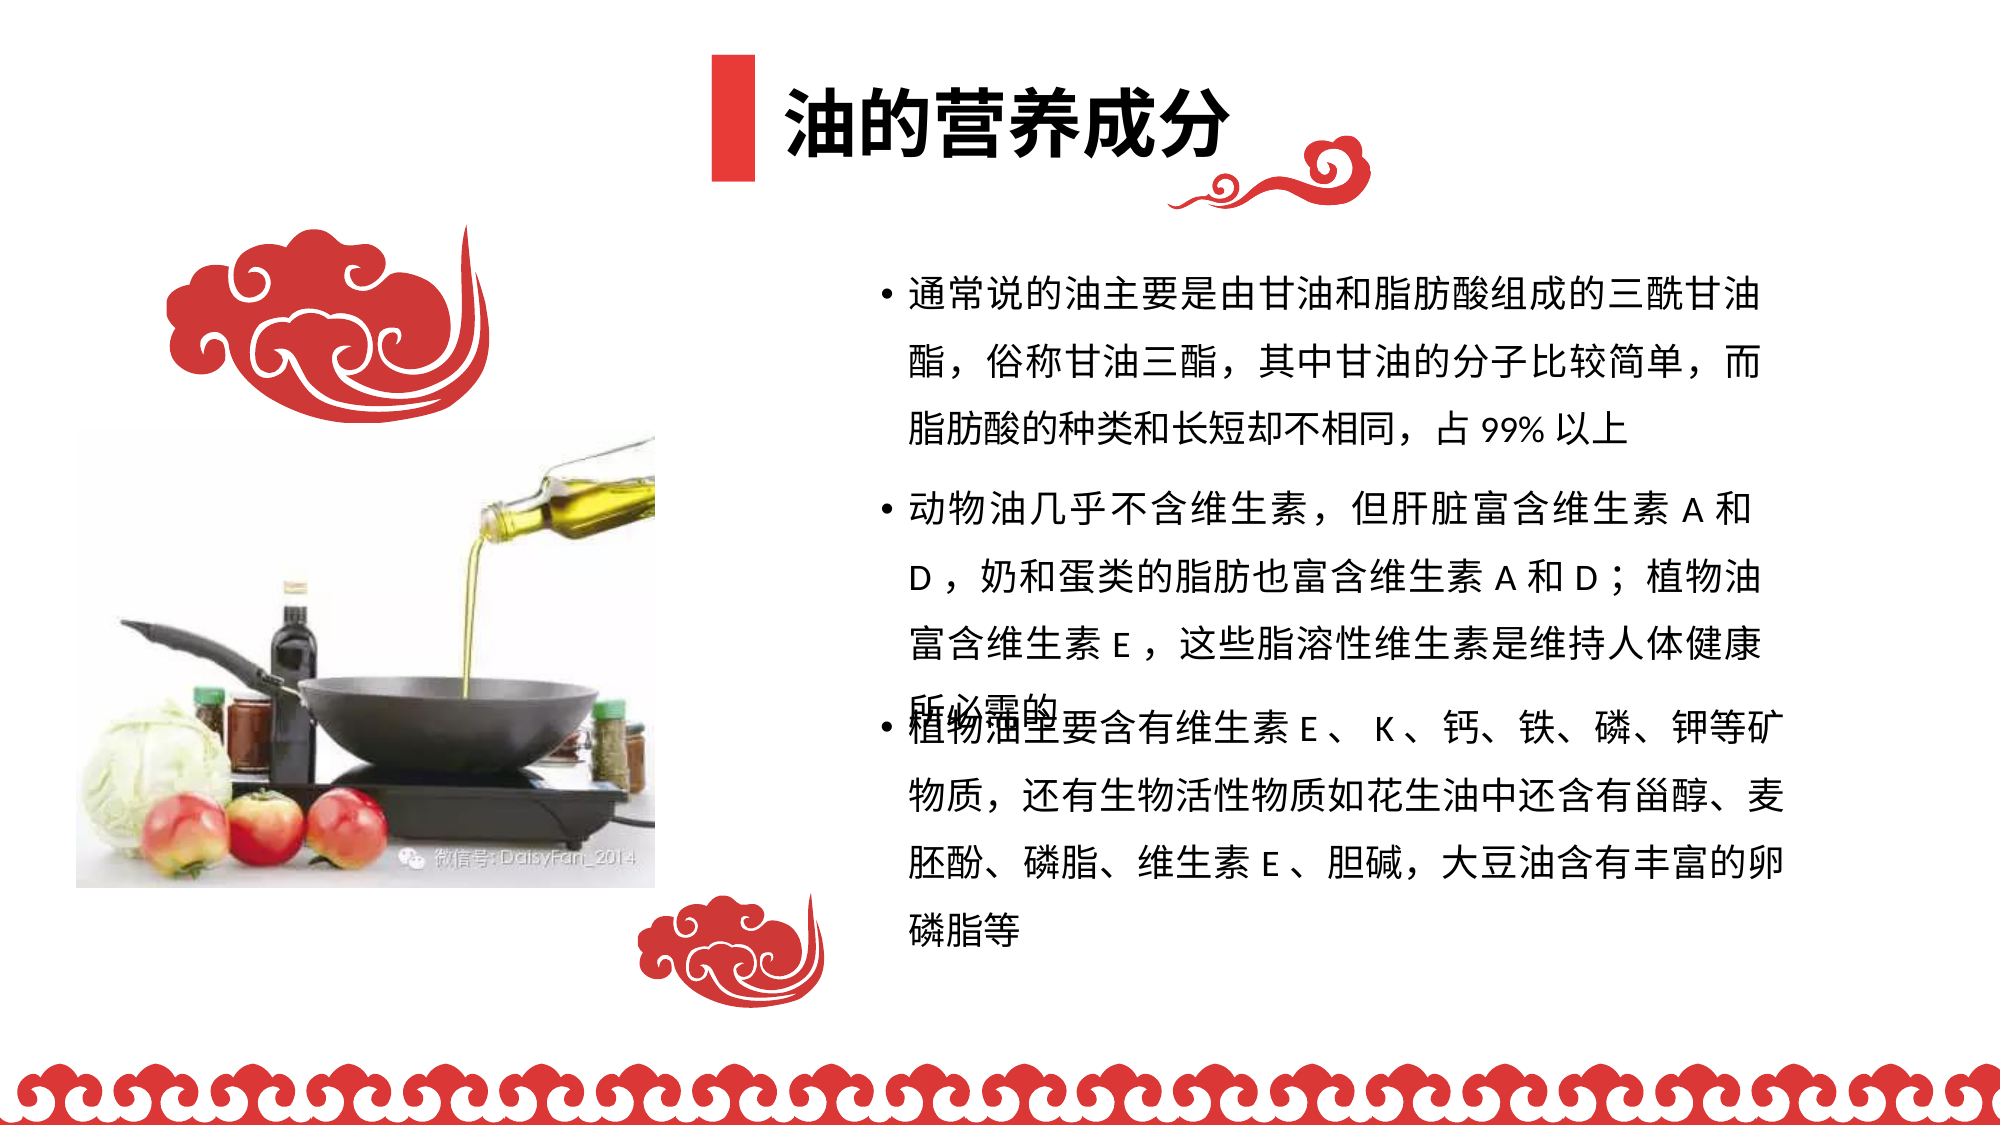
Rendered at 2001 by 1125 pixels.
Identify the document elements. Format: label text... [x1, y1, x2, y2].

text_box [711, 54, 756, 182]
text_box 通常说的油主要是由甘油和脂肪酸组成的三酰甘油酯，俗称甘油三酯，其中甘油的分子比较简单，而脂肪酸的种类和长短却不相同，占99%以上 动物油几乎不含维生素，但肝脏富含维生素A和D，奶和蛋类的脂肪也富含维生素A和D；植物油富含维生素E，这些脂溶性维生素是维持人体健康所必需的 [864, 240, 1777, 674]
picture [637, 891, 825, 1008]
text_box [0, 1061, 2000, 1125]
picture [1164, 147, 1372, 215]
text_box 植物油主要含有维生素E、K、钙、铁、磷、钾等矿物质，还有生物活性物质如花生油中还含有甾醇、麦胚酚、磷脂、维生素E、胆碱，大豆油含有丰富的卵磷脂等 [864, 674, 1801, 960]
text_box 油的营养成分 [767, 69, 1505, 175]
picture [75, 430, 655, 888]
picture [166, 223, 491, 423]
